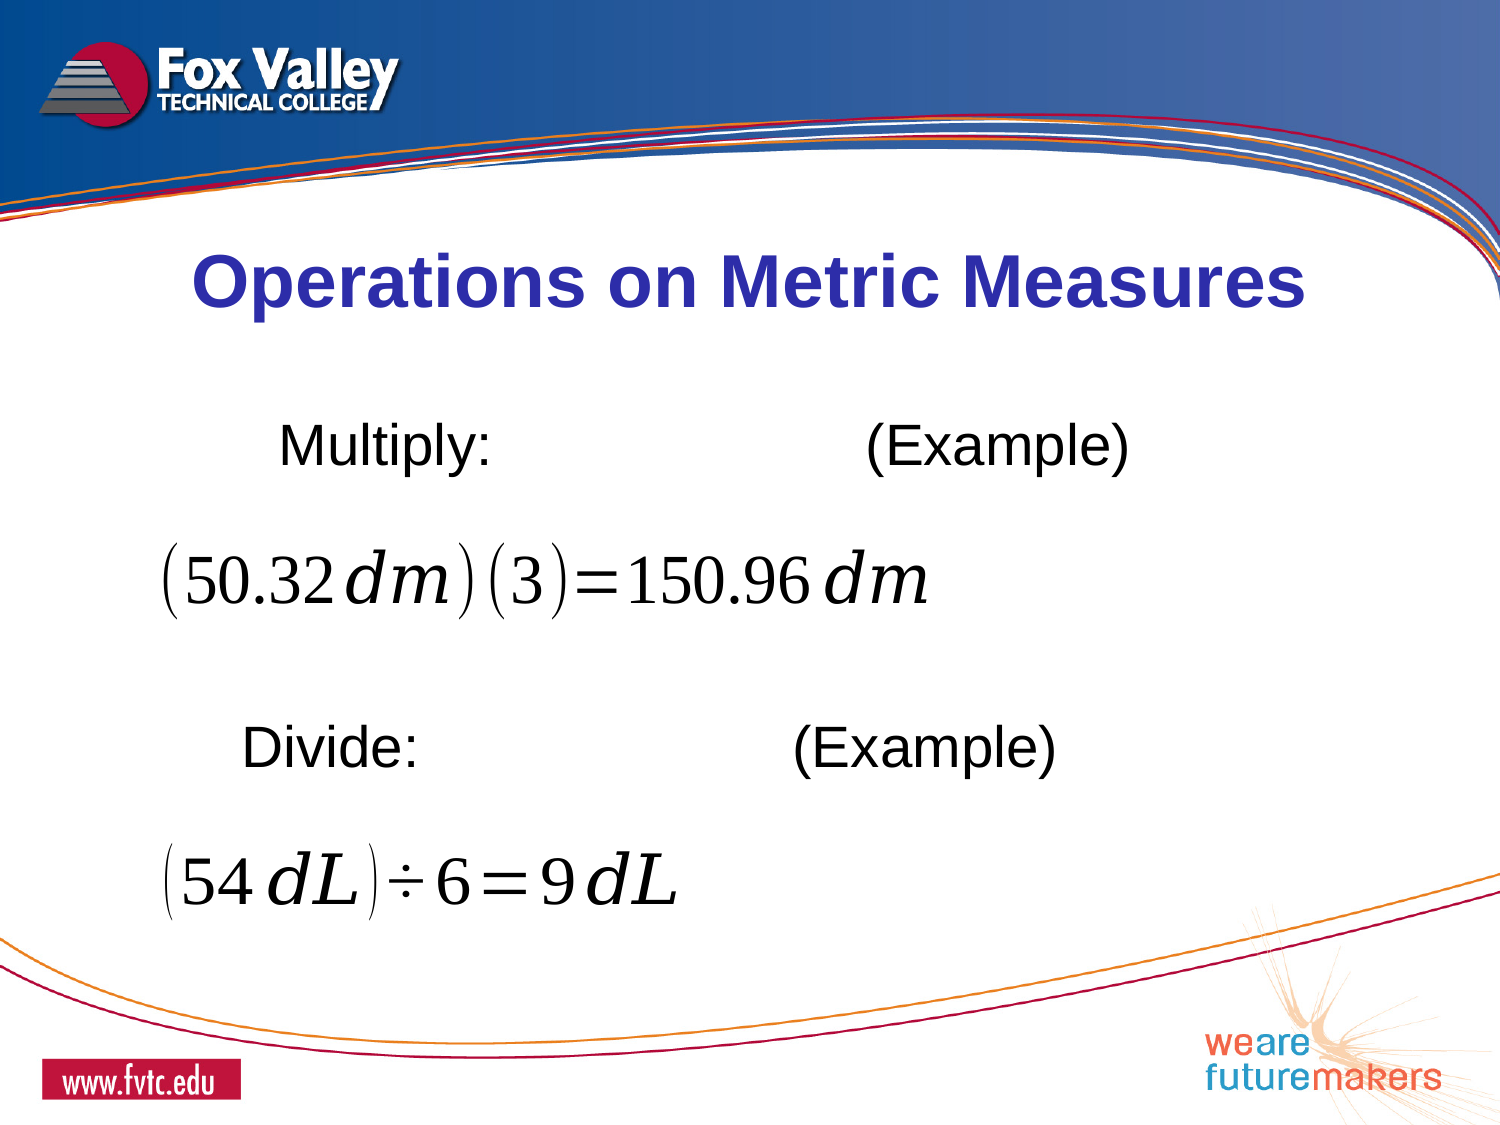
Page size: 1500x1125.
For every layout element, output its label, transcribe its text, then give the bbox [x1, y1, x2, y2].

text_box Operations on Metric Measures [176, 224, 1324, 330]
picture [0, 0, 1500, 1125]
